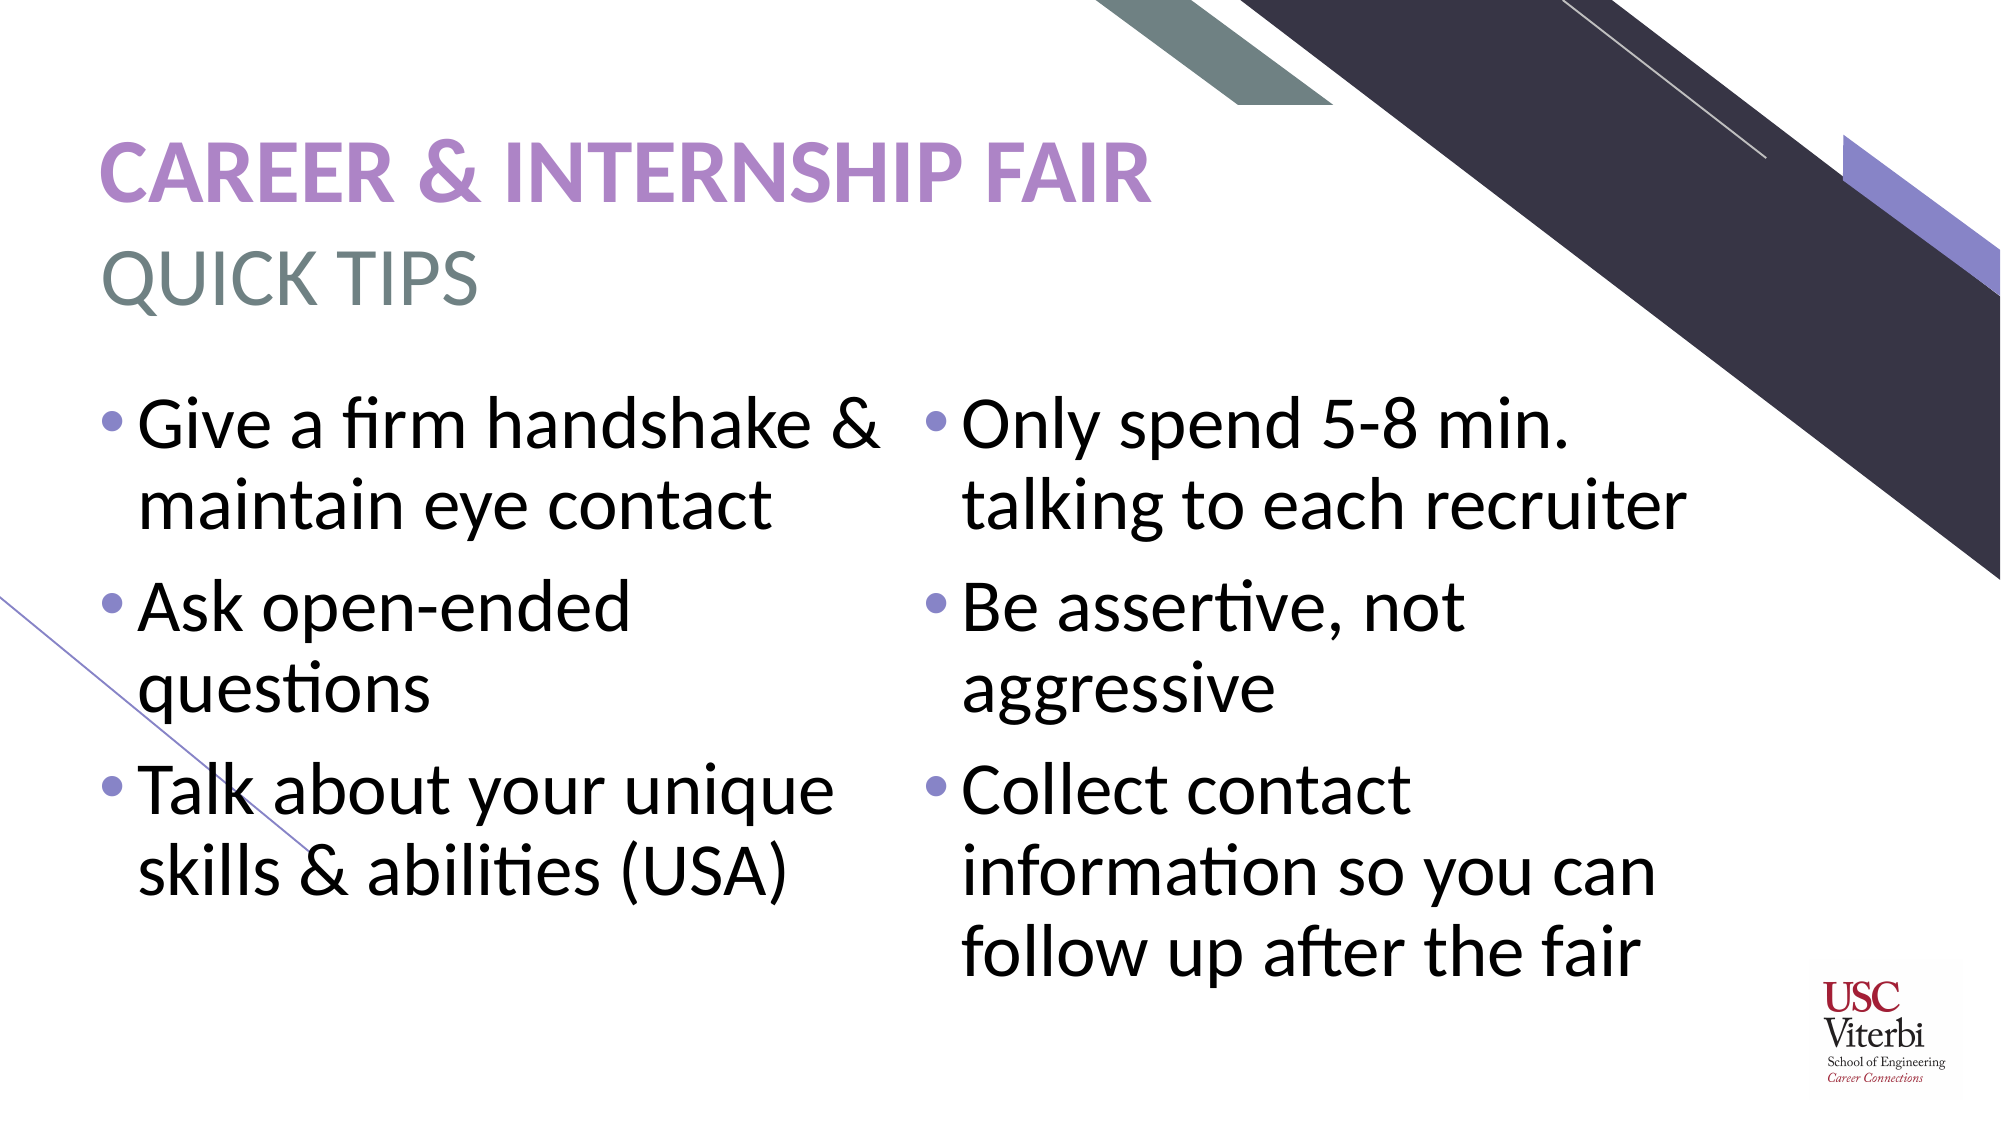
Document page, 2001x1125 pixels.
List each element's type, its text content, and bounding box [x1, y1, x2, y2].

text_box QUICK TIPS [85, 225, 1295, 326]
text_box Only spend 5-8 min. talking to each recruiter Be assertive, not aggressive Collect contact information so you can follow up after the fair [909, 376, 1762, 1031]
picture [1809, 959, 1963, 1100]
list Give a firm handshake & maintain eye contact Ask open-ended questions Talk about your unique skills & abilities (USA) [85, 376, 909, 1031]
title CAREER & INTERNSHIP FAIR [85, 34, 1453, 223]
